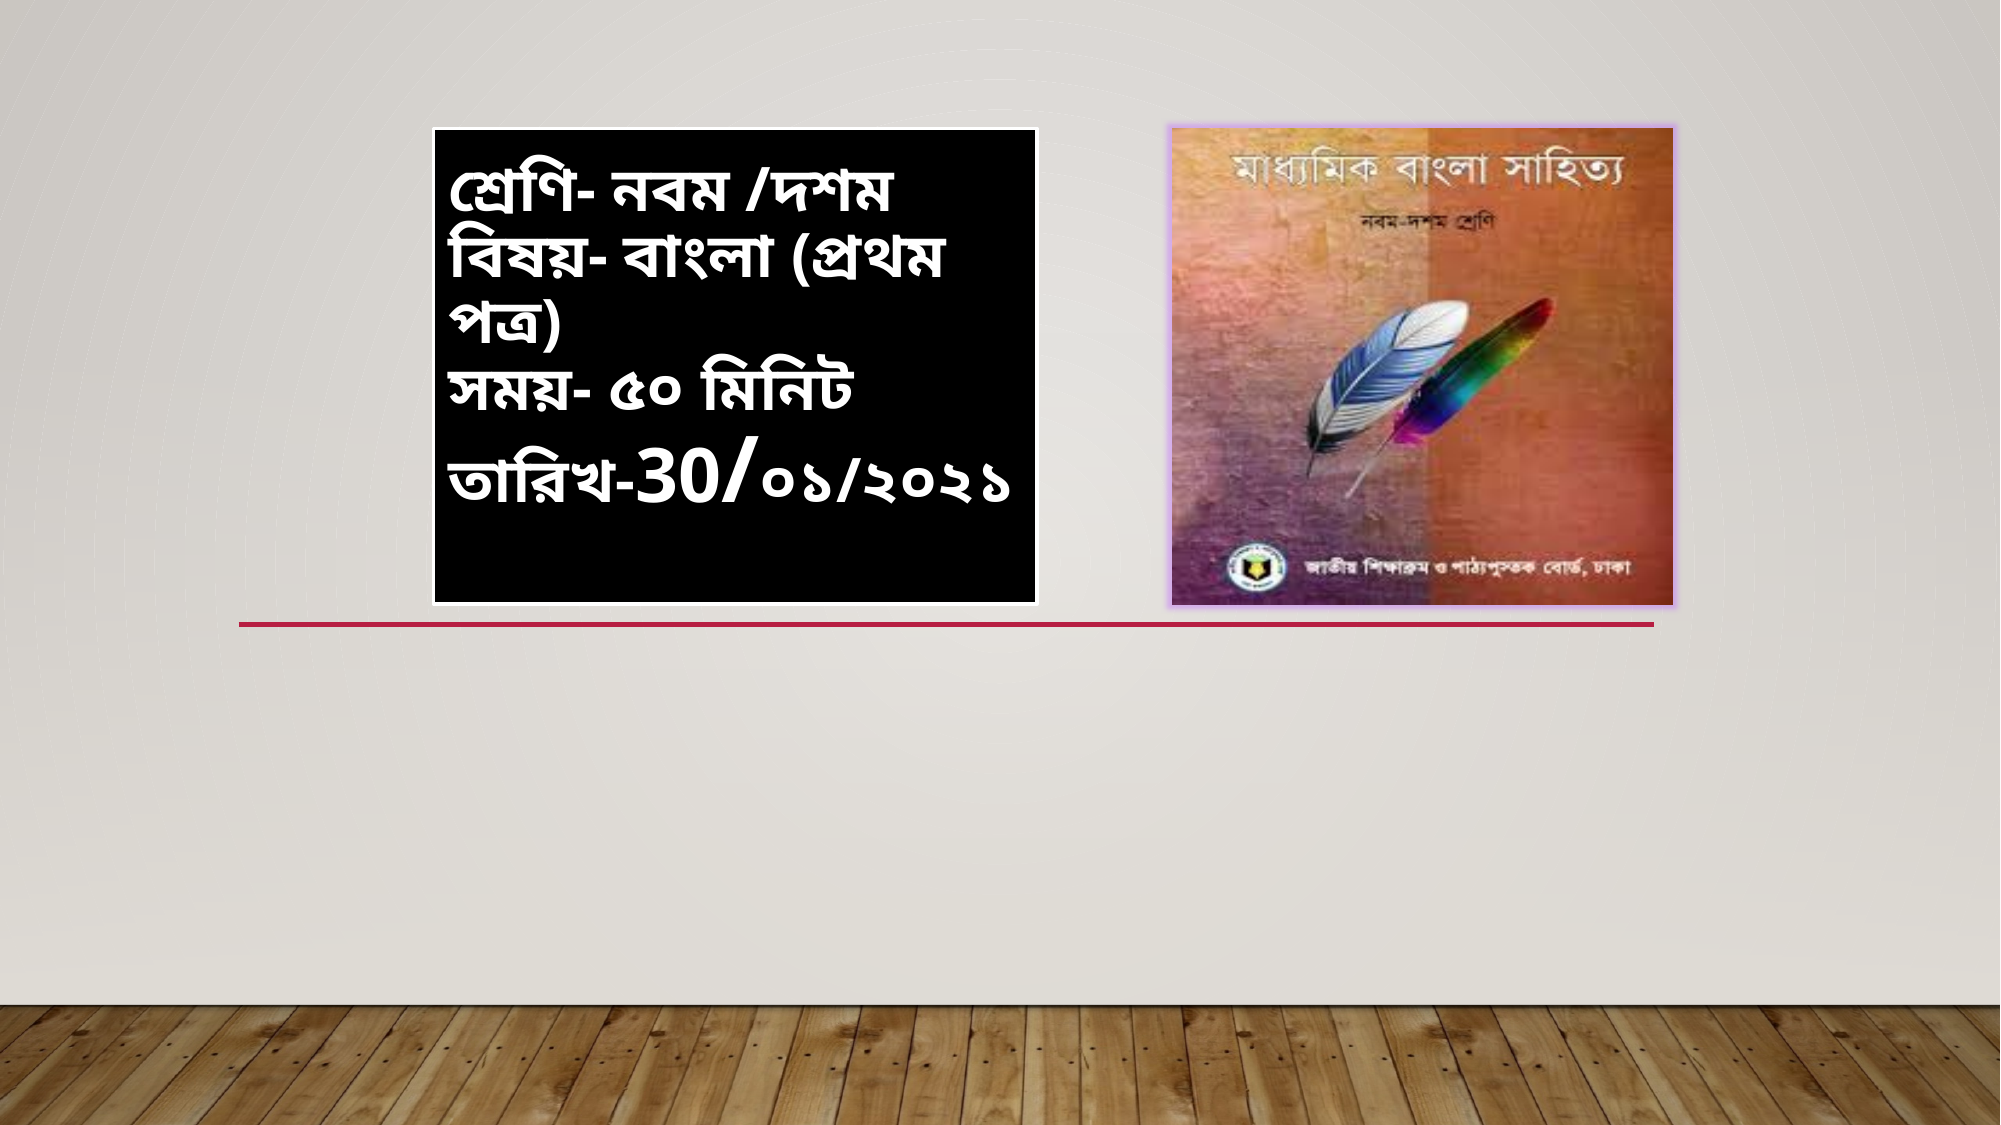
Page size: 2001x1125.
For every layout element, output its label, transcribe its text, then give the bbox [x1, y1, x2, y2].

picture [0, 1005, 2000, 1125]
title শ্রেণি- নবম /দশম বিষয়- বাংলা (প্রথম পত্র) সময়- ৫০ মিনিট তারিখ-30/০১/২০২১ [432, 127, 1039, 606]
picture [1171, 128, 1673, 605]
